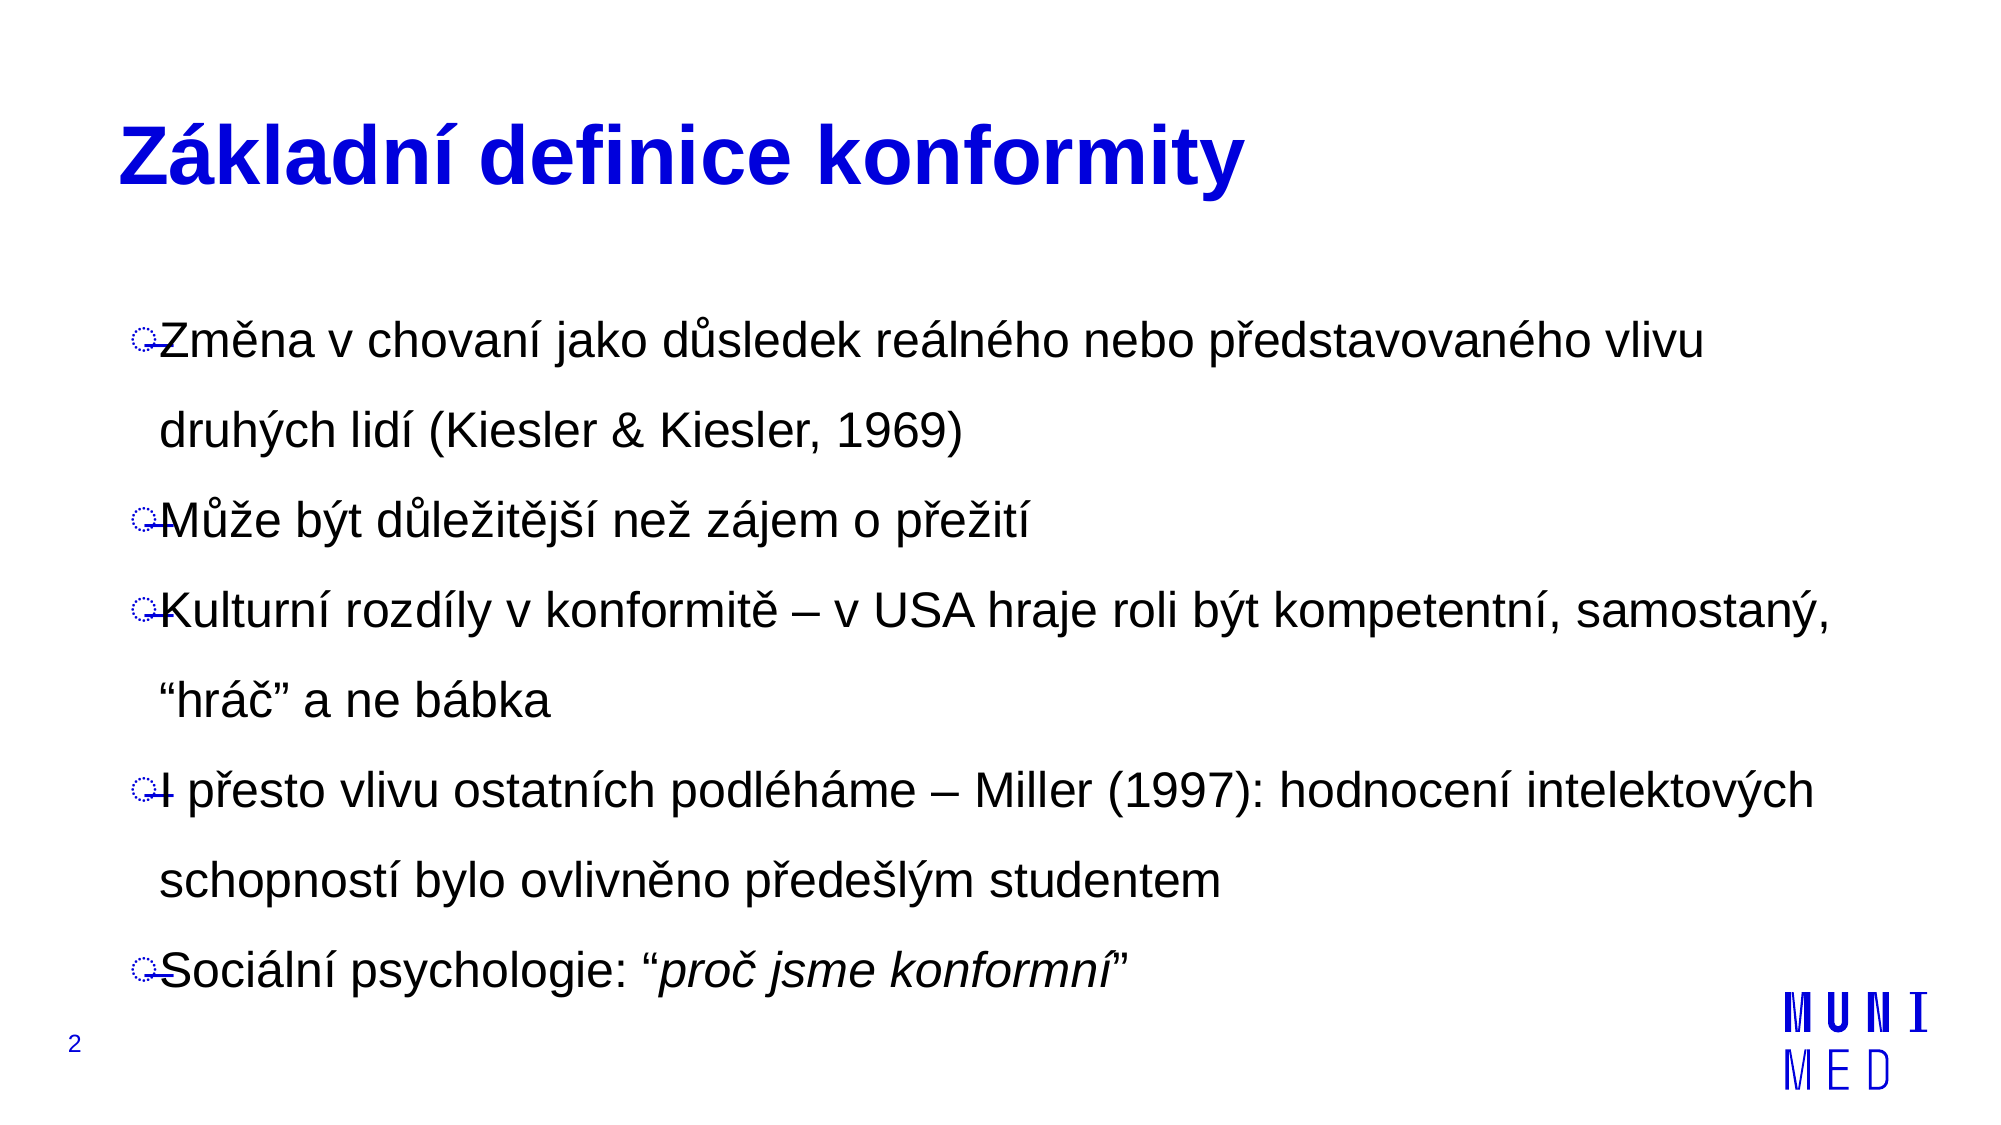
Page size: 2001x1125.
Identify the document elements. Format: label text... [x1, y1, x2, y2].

list Změna v chovaní jako důsledek reálného nebo představovaného vlivu druhých lidí (Kiesler & Kiesler, 1969) Může být důležitější než zájem o přežití Kulturní rozdíly v konformitě – v USA hraje roli být kompetentní, samostaný, “hráč” a ne bábka I přesto vlivu ostatních podléháme – Miller (1997): hodnocení intelektových schopností bylo ovlivněno předešlým studentem Sociální psychologie: “proč jsme konformní” [118, 277, 1883, 957]
slide_number 2 [67, 1021, 110, 1063]
title Základní definice konformity [118, 118, 1883, 193]
